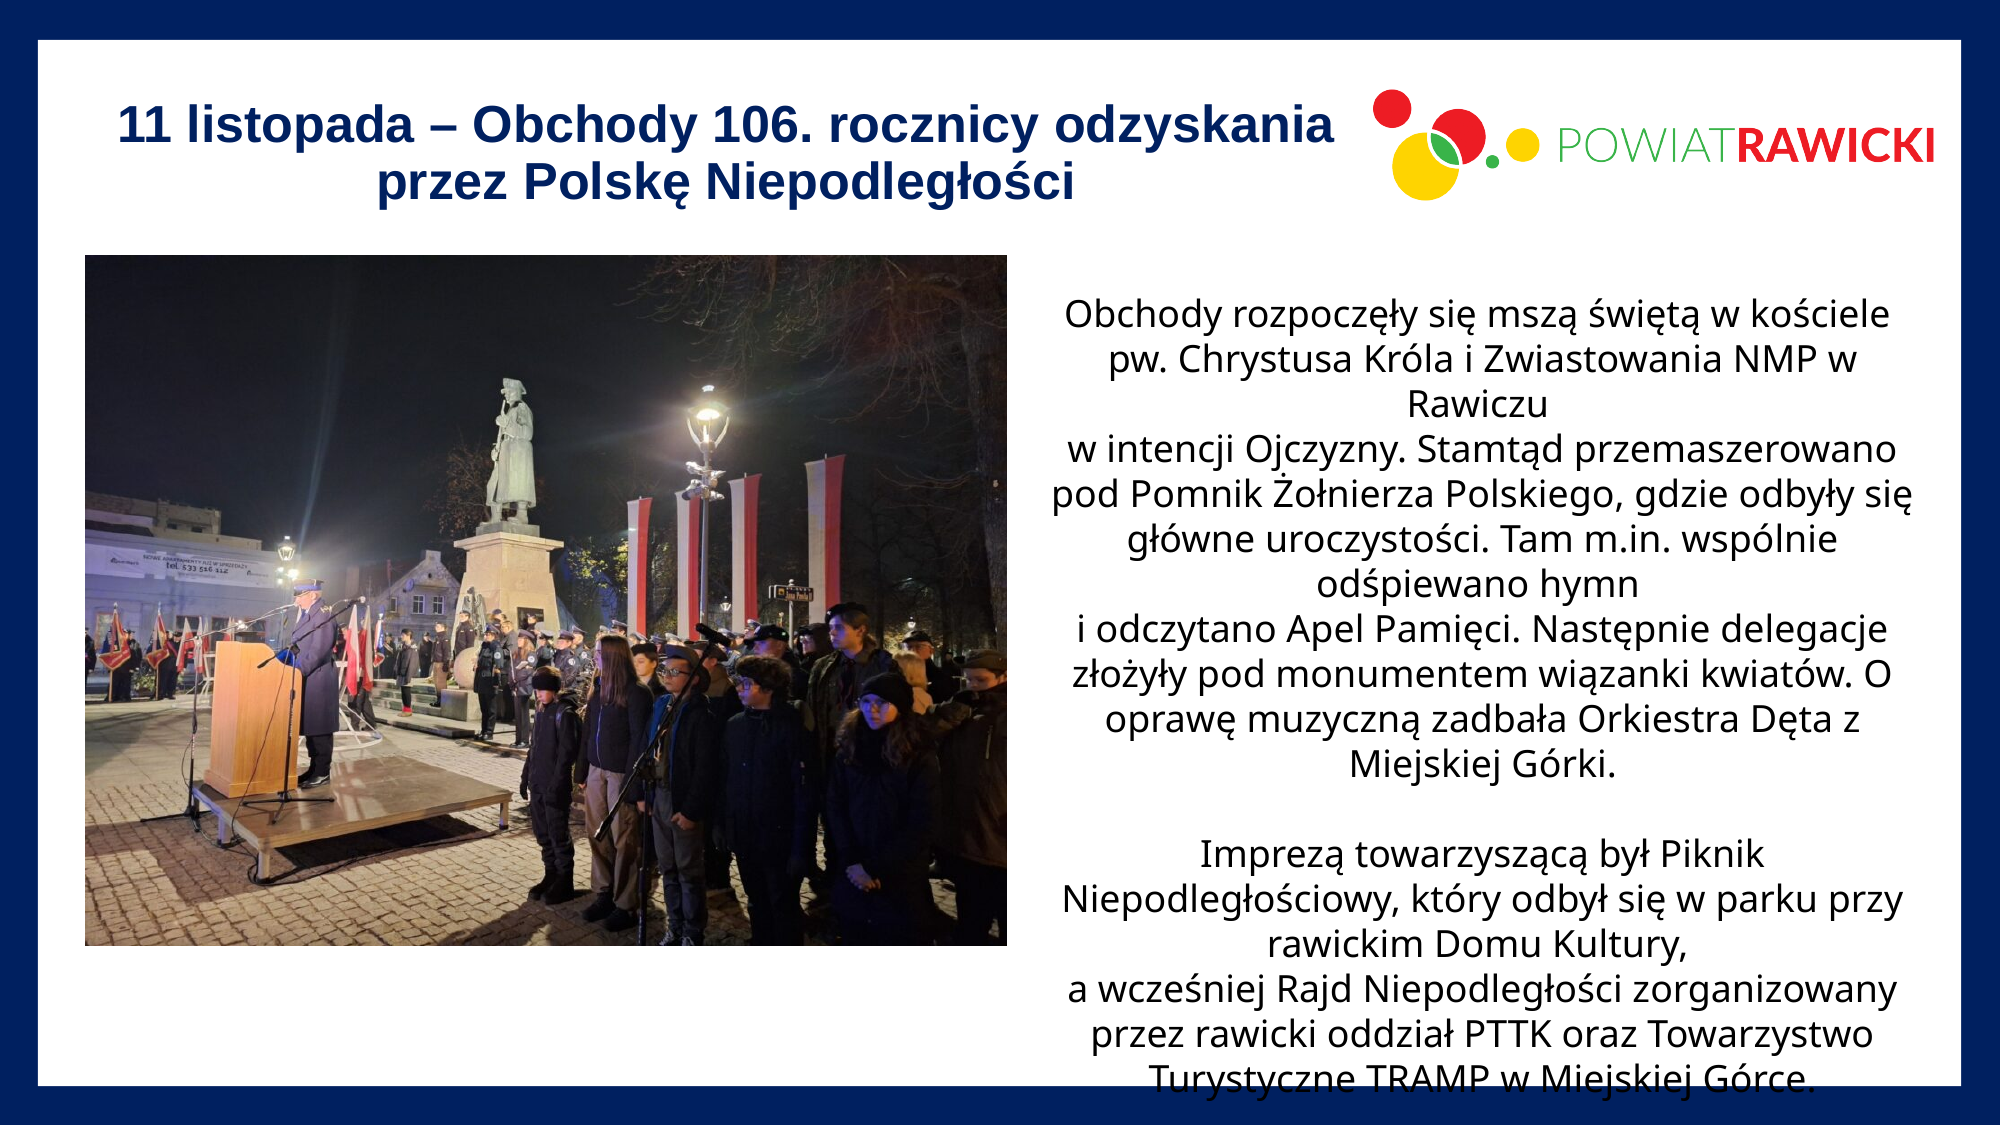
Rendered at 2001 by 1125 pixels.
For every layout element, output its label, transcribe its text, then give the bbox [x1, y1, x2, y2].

picture [1358, 52, 1948, 238]
picture [85, 254, 1007, 946]
title 11 listopada – Obchody 106. rocznicy odzyskania przez Polskę Niepodległości [85, 71, 1353, 238]
text_box Obchody rozpoczęły się mszą świętą w kościele pw. Chrystusa Króla i Zwiastowania NMP w Rawiczu w intencji Ojczyzny. Stamtąd przemaszerowano pod Pomnik Żołnierza Polskiego, gdzie odbyły się główne uroczystości. Tam m.in. wspólnie odśpiewano hymn i odczytano Apel Pamięci. Następnie delegacje złożyły pod monumentem wiązanki kwiatów. O oprawę muzyczną zadbała Orkiestra Dęta z Miejskiej Górki. Imprezą towarzyszącą był Piknik Niepodległościowy, który odbył się w parku przy rawickim Domu Kultury, a wcześniej Rajd Niepodległości zorganizowany przez rawicki oddział PTTK oraz Towarzystwo Turystyczne TRAMP w Miejskiej Górce. [1030, 282, 1936, 1107]
